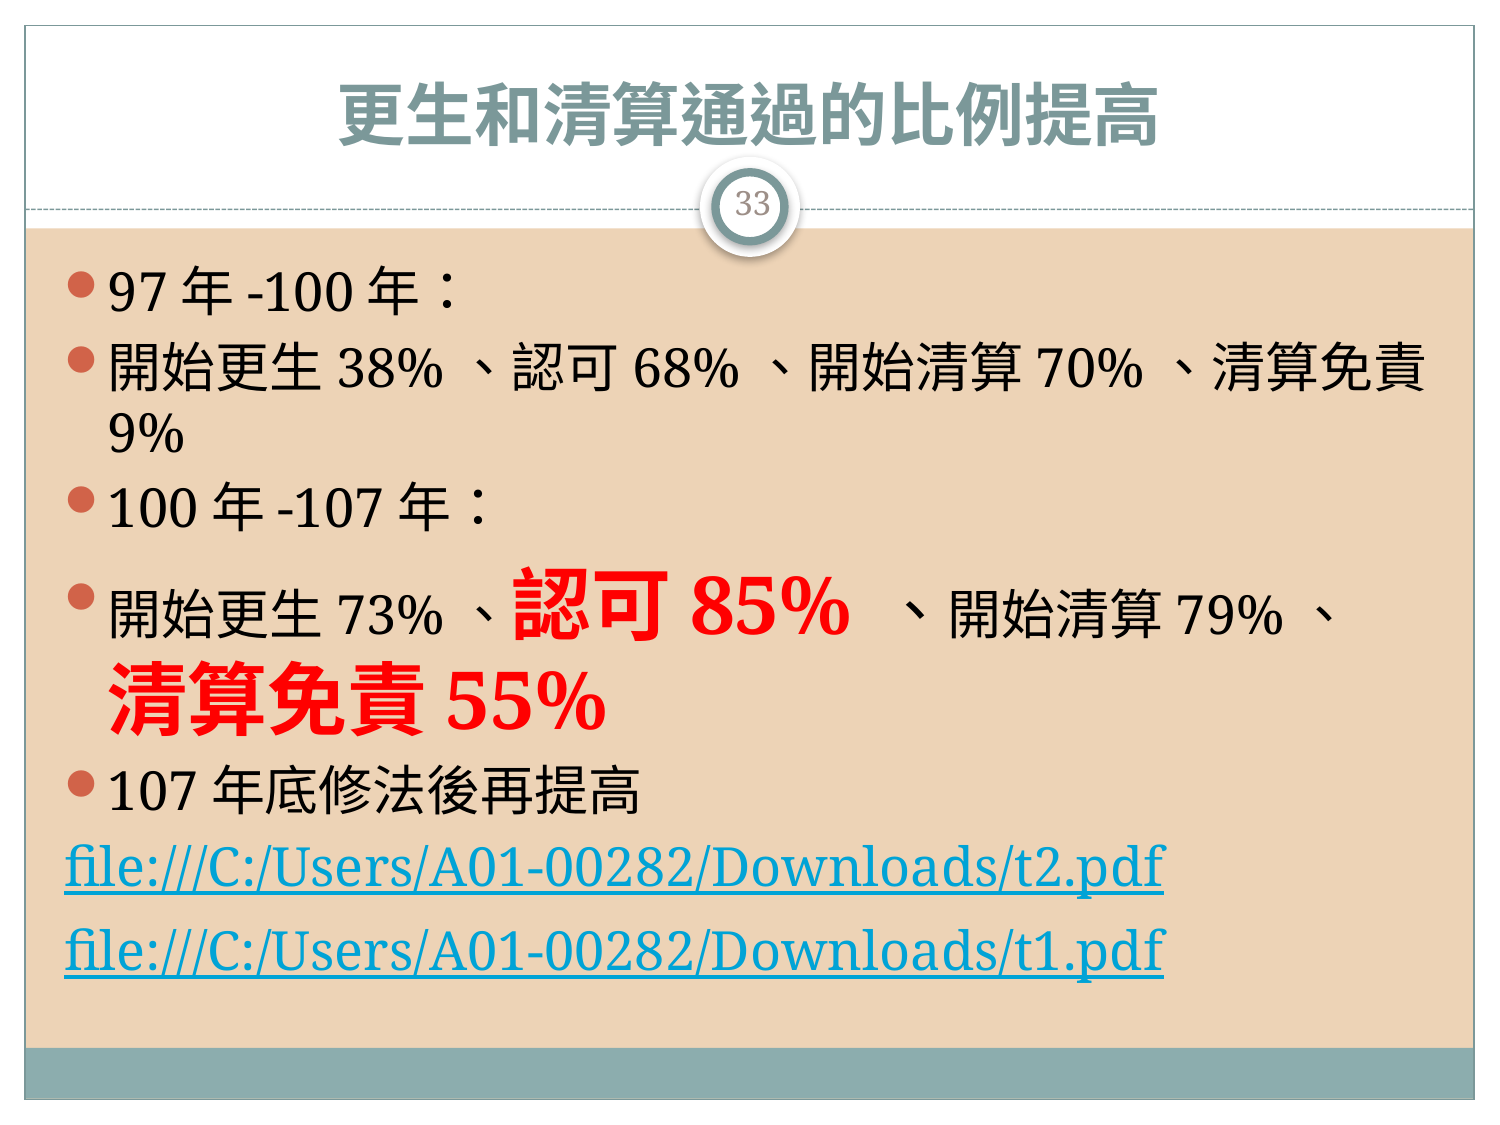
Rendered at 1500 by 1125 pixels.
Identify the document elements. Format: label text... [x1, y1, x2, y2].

title 更生和清算通過的比例提高 [49, 37, 1450, 162]
slide_number 33 [715, 168, 791, 241]
list 97年-100年： 開始更生38%、認可68%、開始清算70%、清算免責9% 100年-107年： 開始更生73%、認可85% 、開始清算79%、清算免責55% 107年底修法後再提高 file:///C:/Users/A01-00282/Downloads/t2.pdf file:///C:/Users/A01-00282/Downloads/t1.pdf [49, 250, 1445, 1001]
